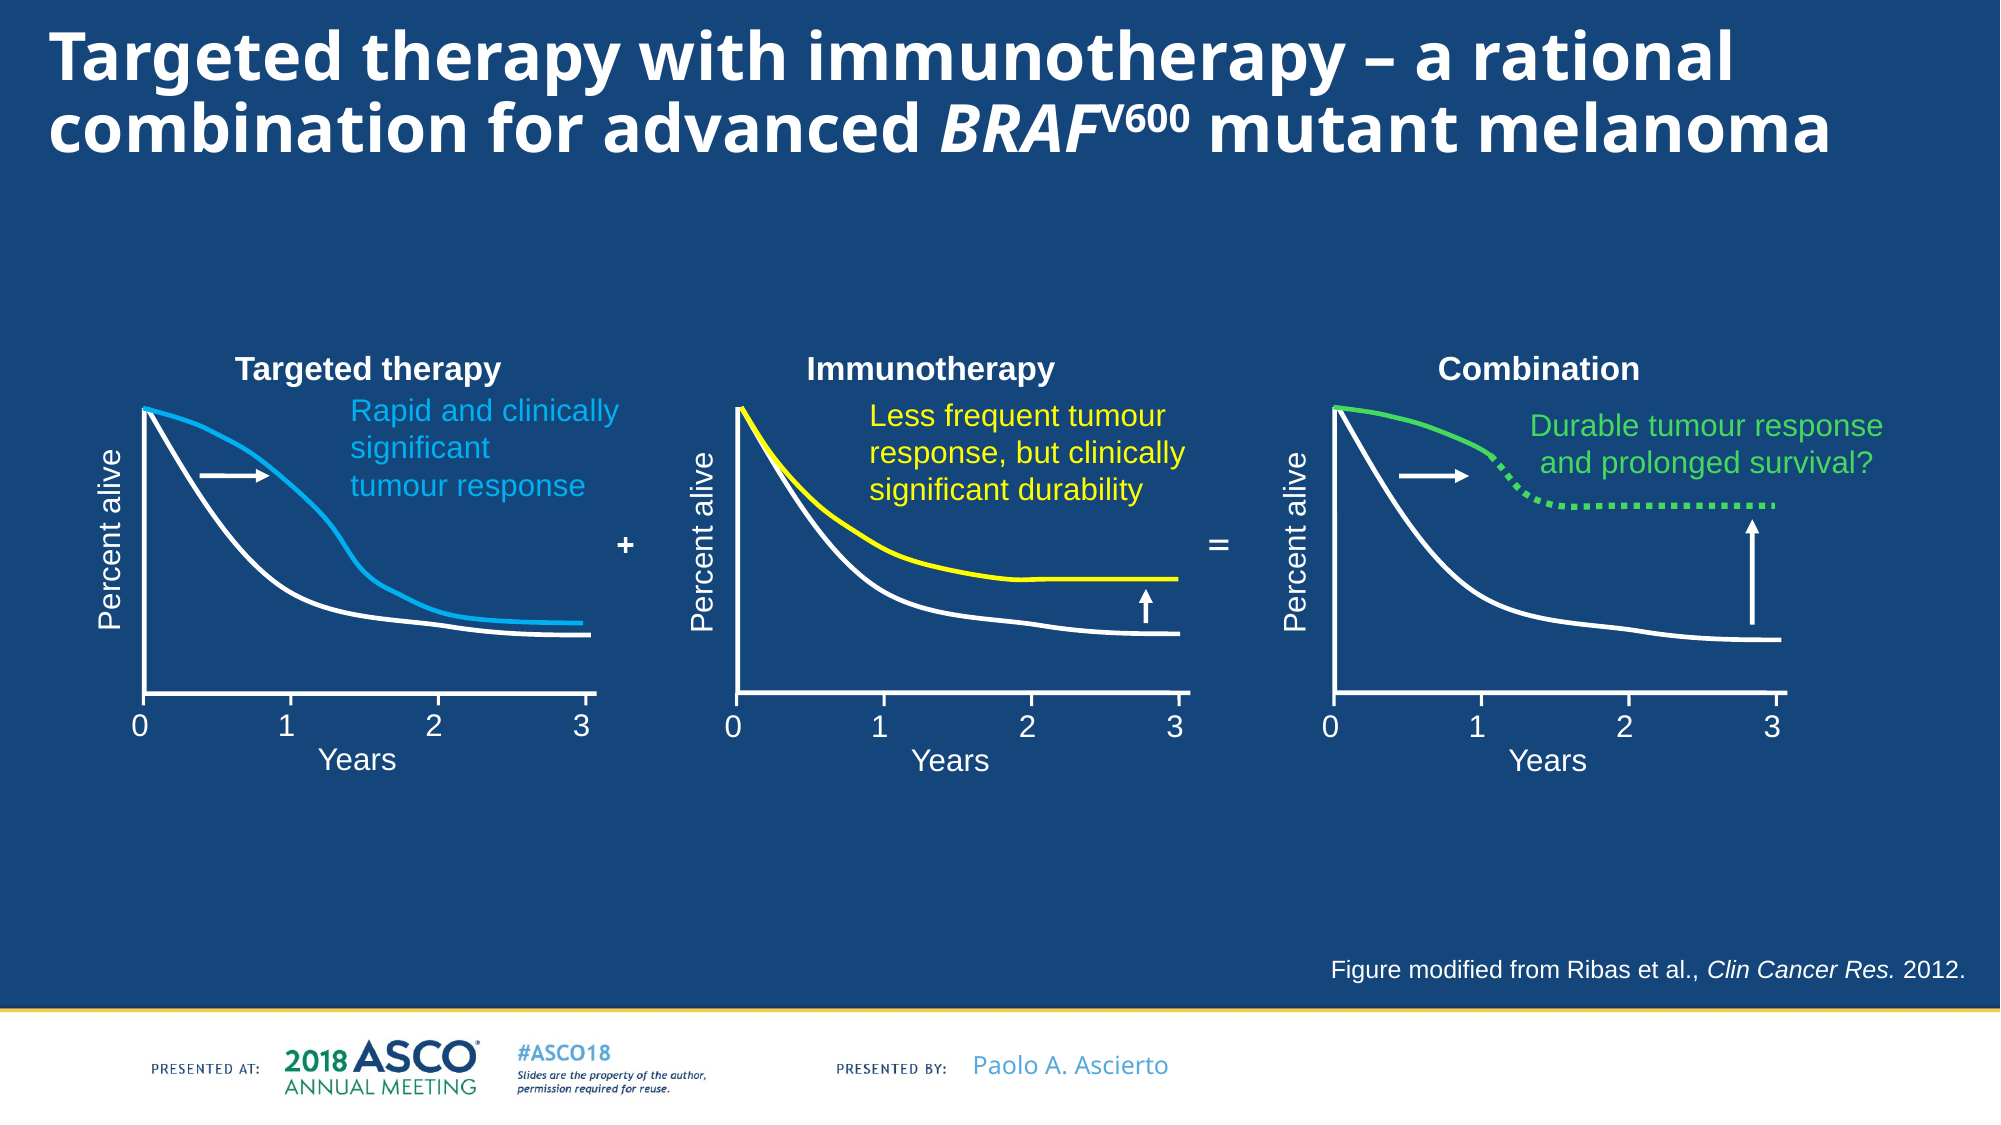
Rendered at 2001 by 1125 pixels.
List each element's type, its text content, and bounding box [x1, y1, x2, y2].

title Targeted therapy with immunotherapy – a rational combination for advanced BRAFV600 mutant melanoma [33, 55, 1915, 134]
picture [0, 0, 2000, 1125]
text_box Figure modified from Ribas et al., Clin Cancer Res. 2012. [1224, 945, 1982, 991]
text_box Paolo A. Ascierto [957, 1041, 1388, 1087]
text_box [81, 339, 1915, 786]
